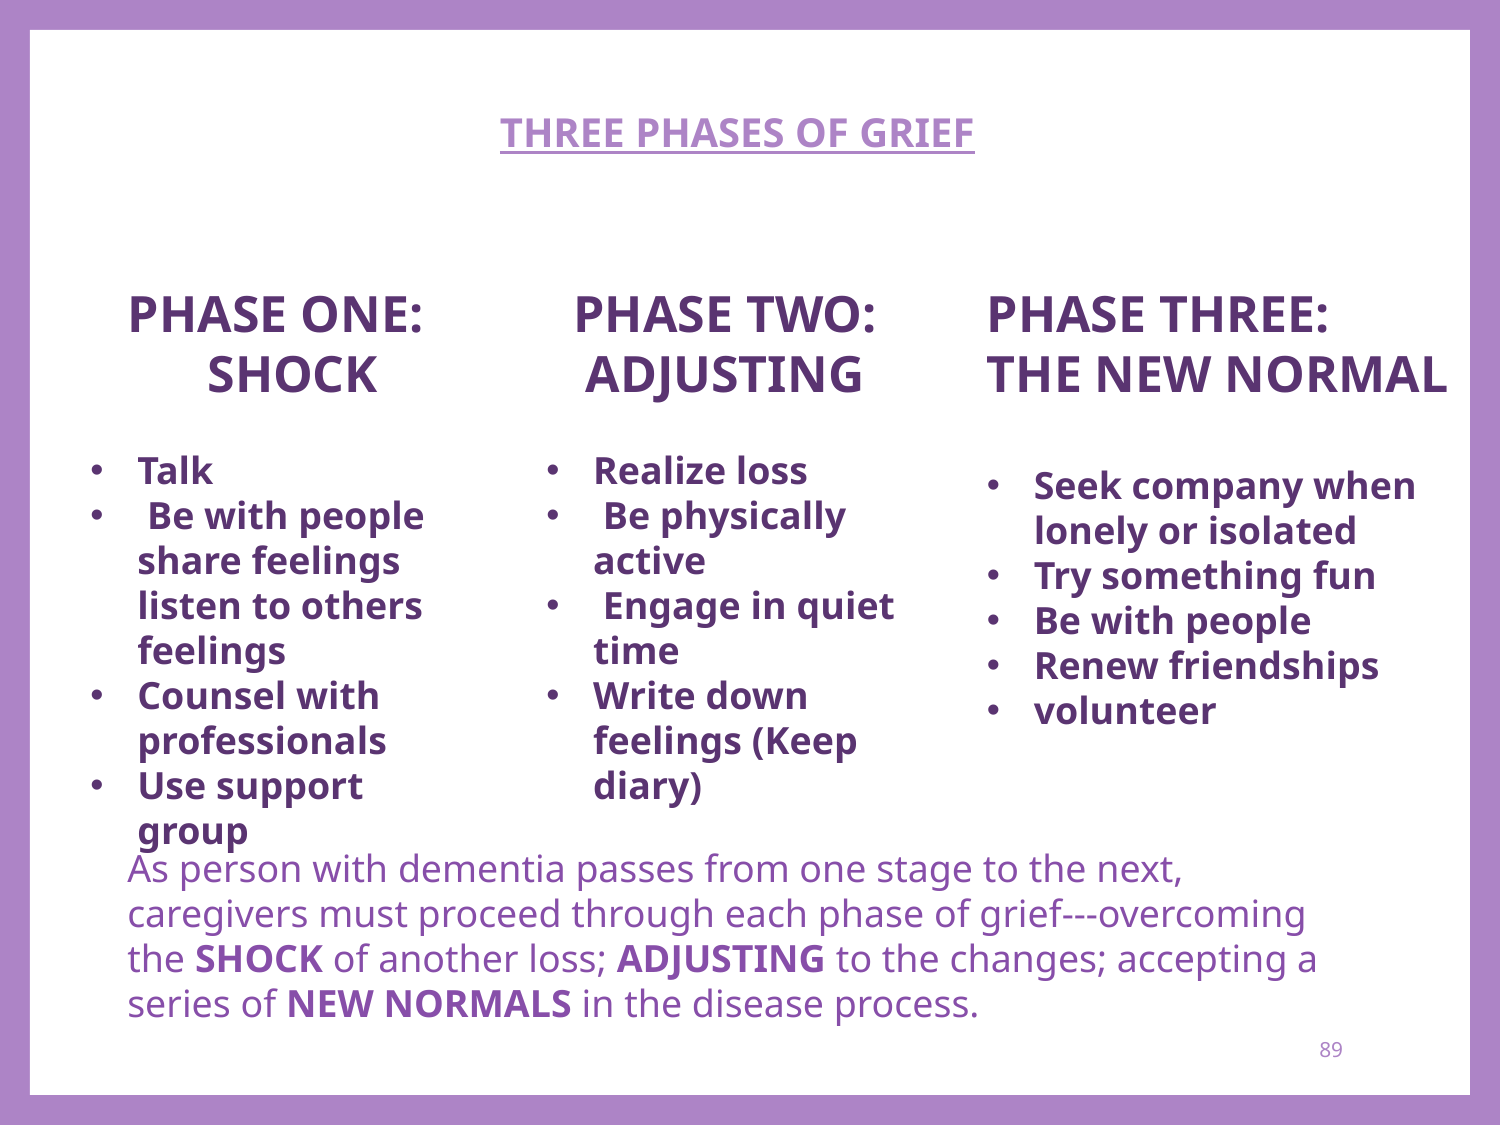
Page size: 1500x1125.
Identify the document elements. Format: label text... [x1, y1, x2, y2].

slide_number 89 [1147, 1033, 1358, 1081]
text_box As person with dementia passes from one stage to the next, caregivers must proceed through each phase of grief---overcoming the SHOCK of another loss; ADJUSTING to the changes; accepting a series of NEW NORMALS in the disease process. [112, 837, 1375, 1033]
title THREE PHASES OF GRIEF [75, 62, 1400, 213]
text_box PHASE TWO: ADJUSTING Realize loss Be physically active Engage in quiet time Write down feelings (Keep diary) [531, 274, 919, 815]
text_box PHASE THREE: THE NEW NORMAL Seek company when lonely or isolated Try something fun Be with people Renew friendships volunteer [972, 274, 1473, 740]
text_box PHASE ONE: SHOCK Talk Be with people share feelings listen to others feelings Counsel with professionals Use support group [75, 274, 476, 860]
